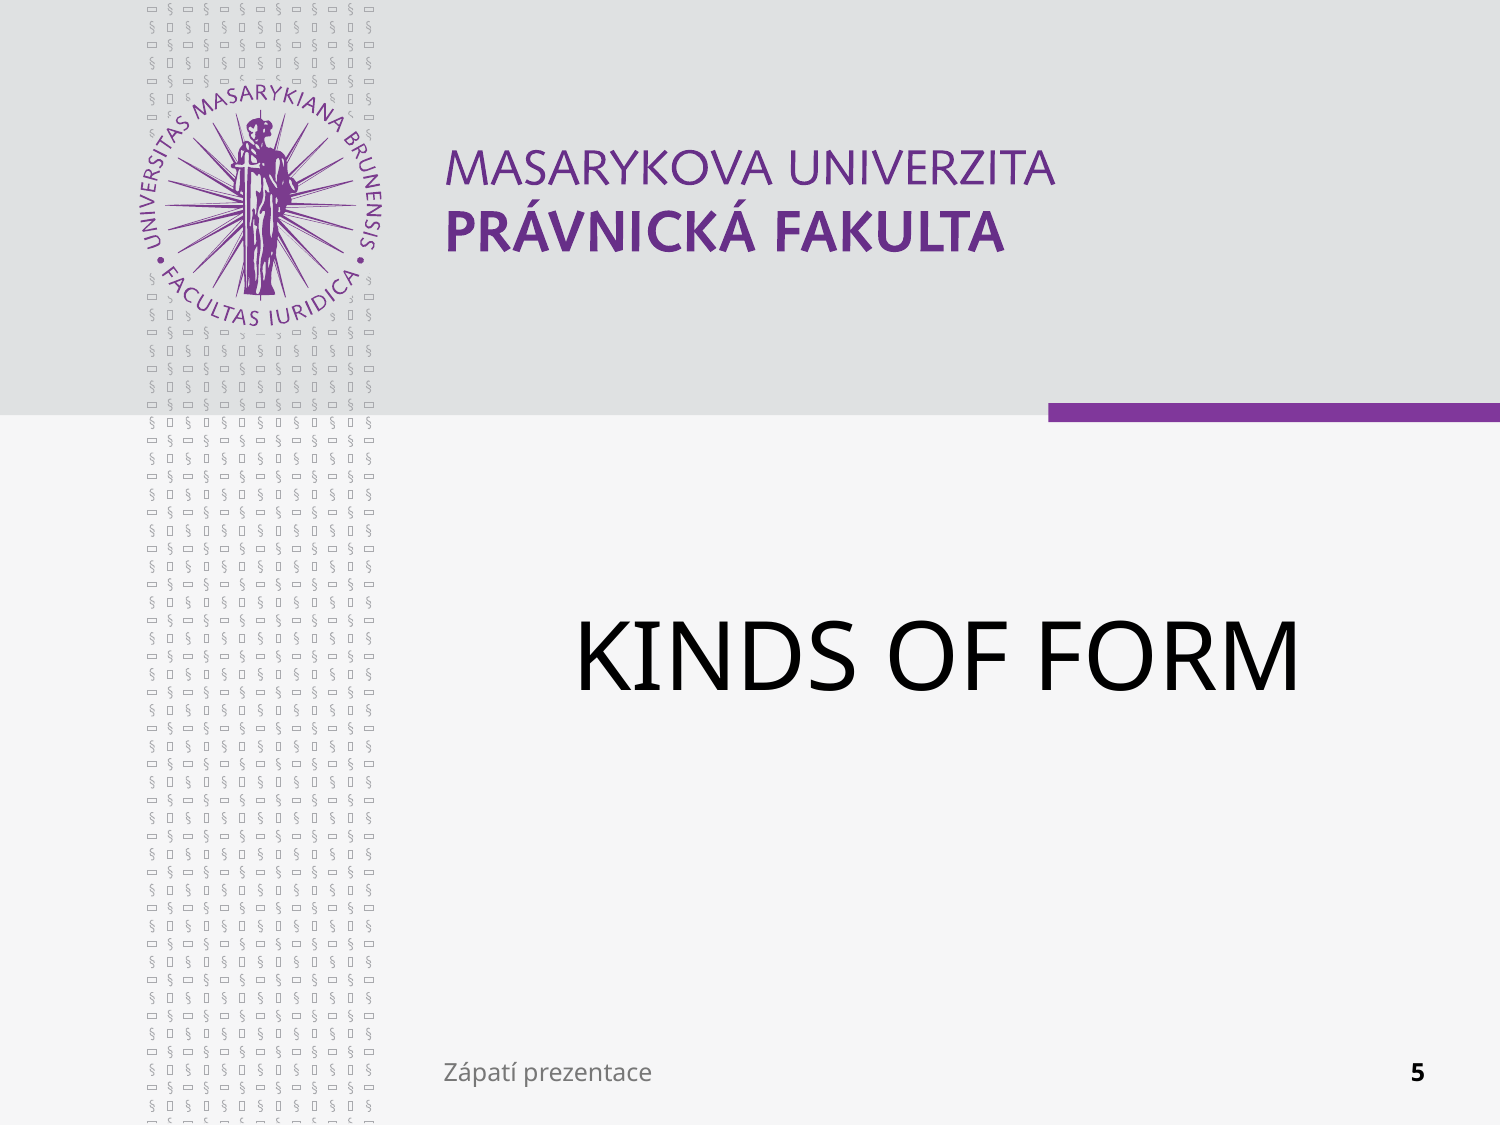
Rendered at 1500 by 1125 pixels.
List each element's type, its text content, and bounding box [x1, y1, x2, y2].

footer Zápatí prezentace [443, 1056, 1258, 1103]
slide_number 5 [1316, 1056, 1425, 1103]
title KINDS OF FORM [454, 479, 1423, 965]
